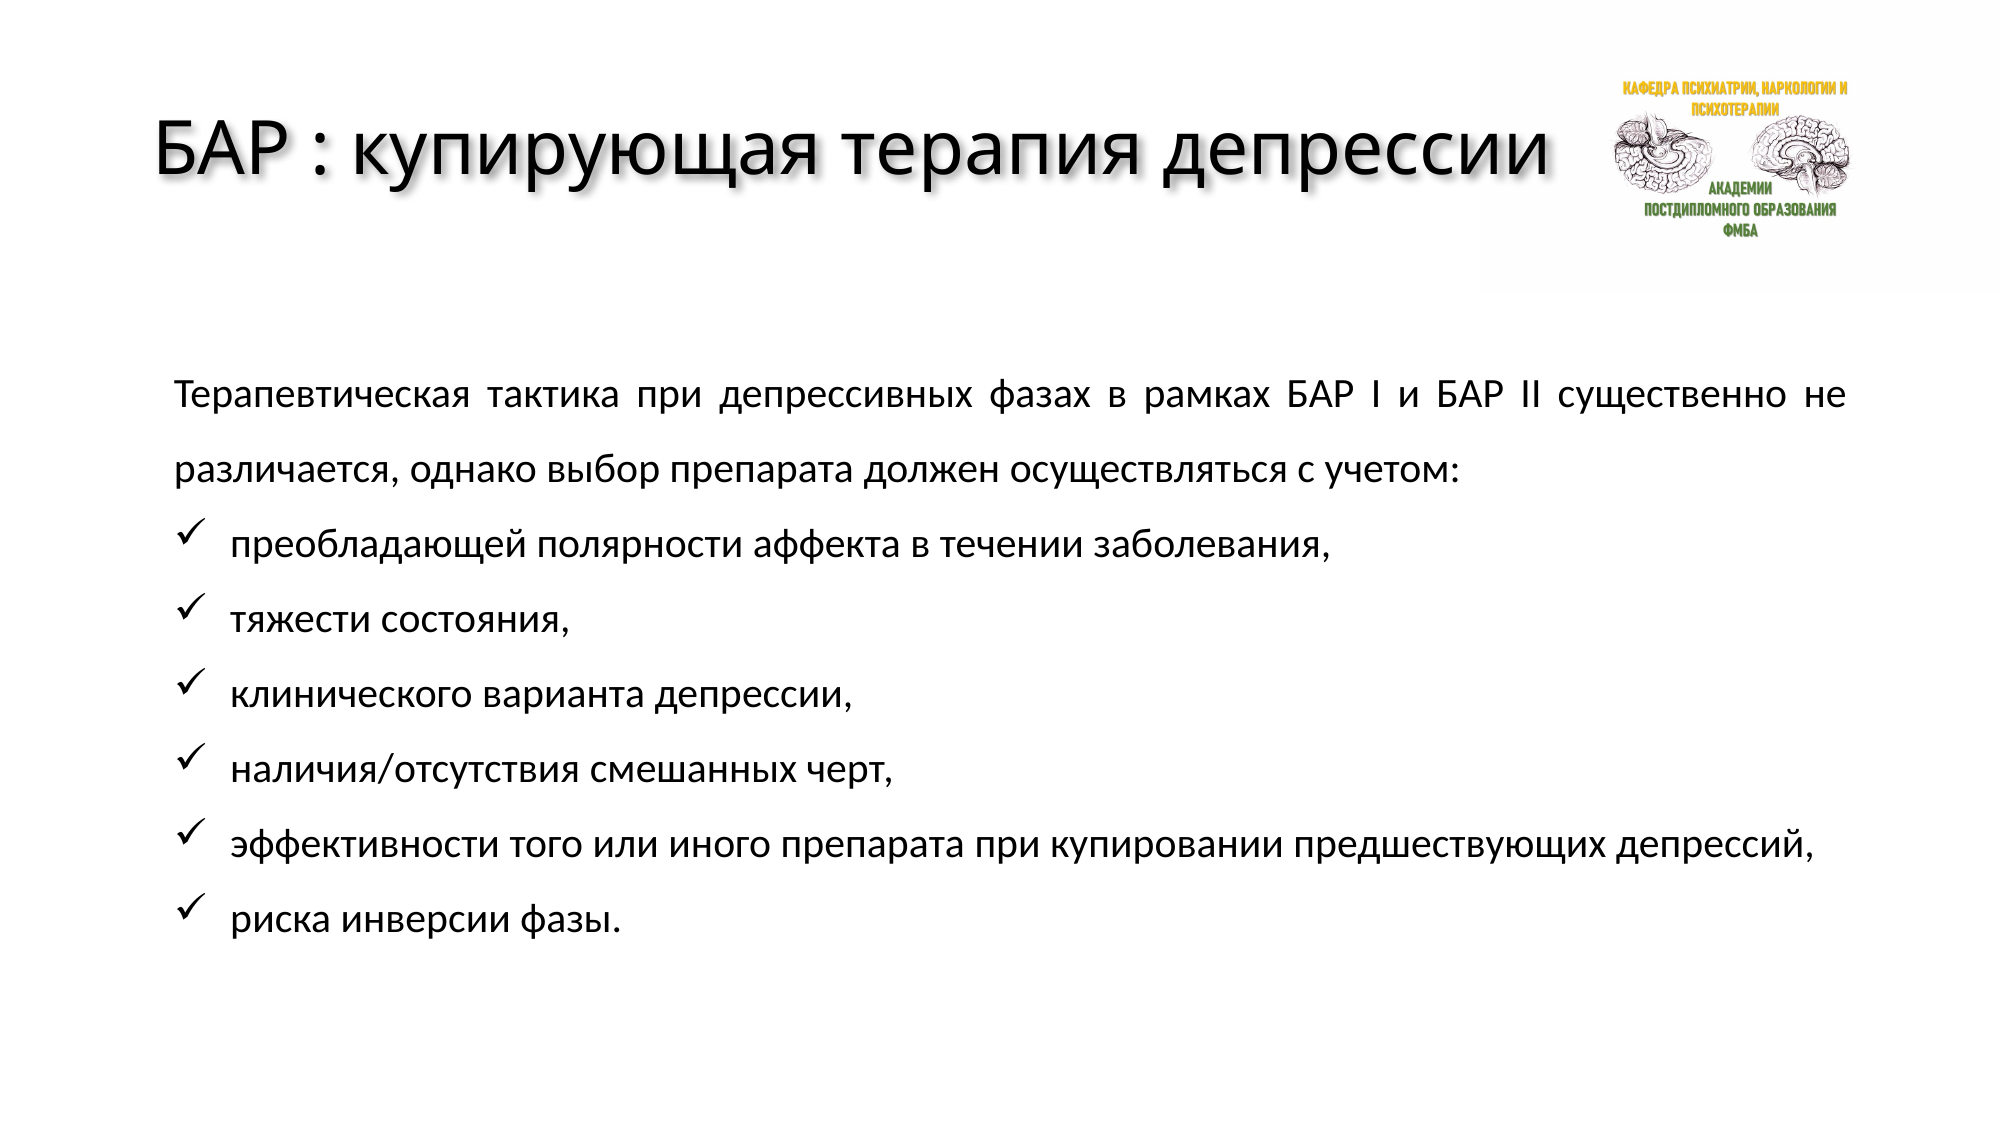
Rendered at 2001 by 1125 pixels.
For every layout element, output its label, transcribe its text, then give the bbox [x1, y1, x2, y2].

picture [1480, 0, 2000, 293]
text_box Терапевтическая тактика при депрессивных фазах в рамках БАР I и БАР II существенно не различается, однако выбор препарата должен осуществляться с учетом: преобладающей полярности аффекта в течении заболевания, тяжести состояния, клинического варианта депрессии, наличия/отсутствия смешанных черт, эффективности того или иного препарата при купировании предшествующих депрессий, риска инверсии фазы. [159, 333, 1863, 948]
title БАР : купирующая терапия депрессии [137, 41, 1480, 259]
